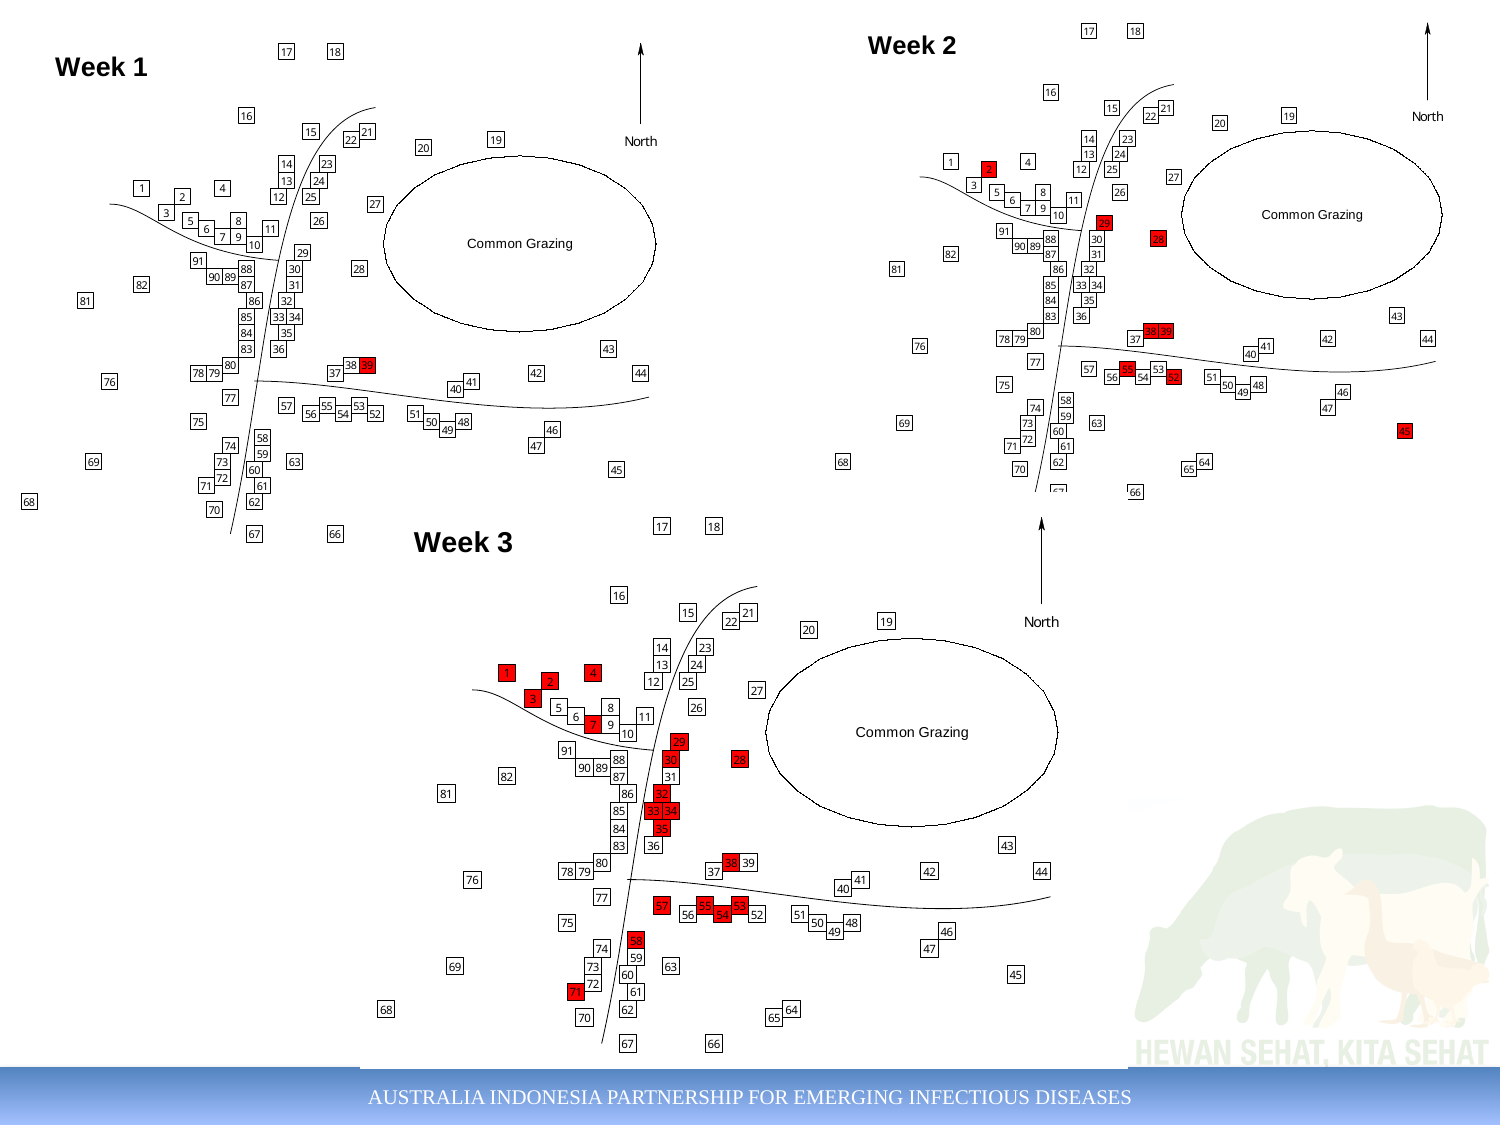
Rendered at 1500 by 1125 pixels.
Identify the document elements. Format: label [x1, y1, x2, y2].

text_box [359, 491, 1129, 1070]
text_box [4, 18, 722, 559]
text_box [819, 0, 1500, 516]
